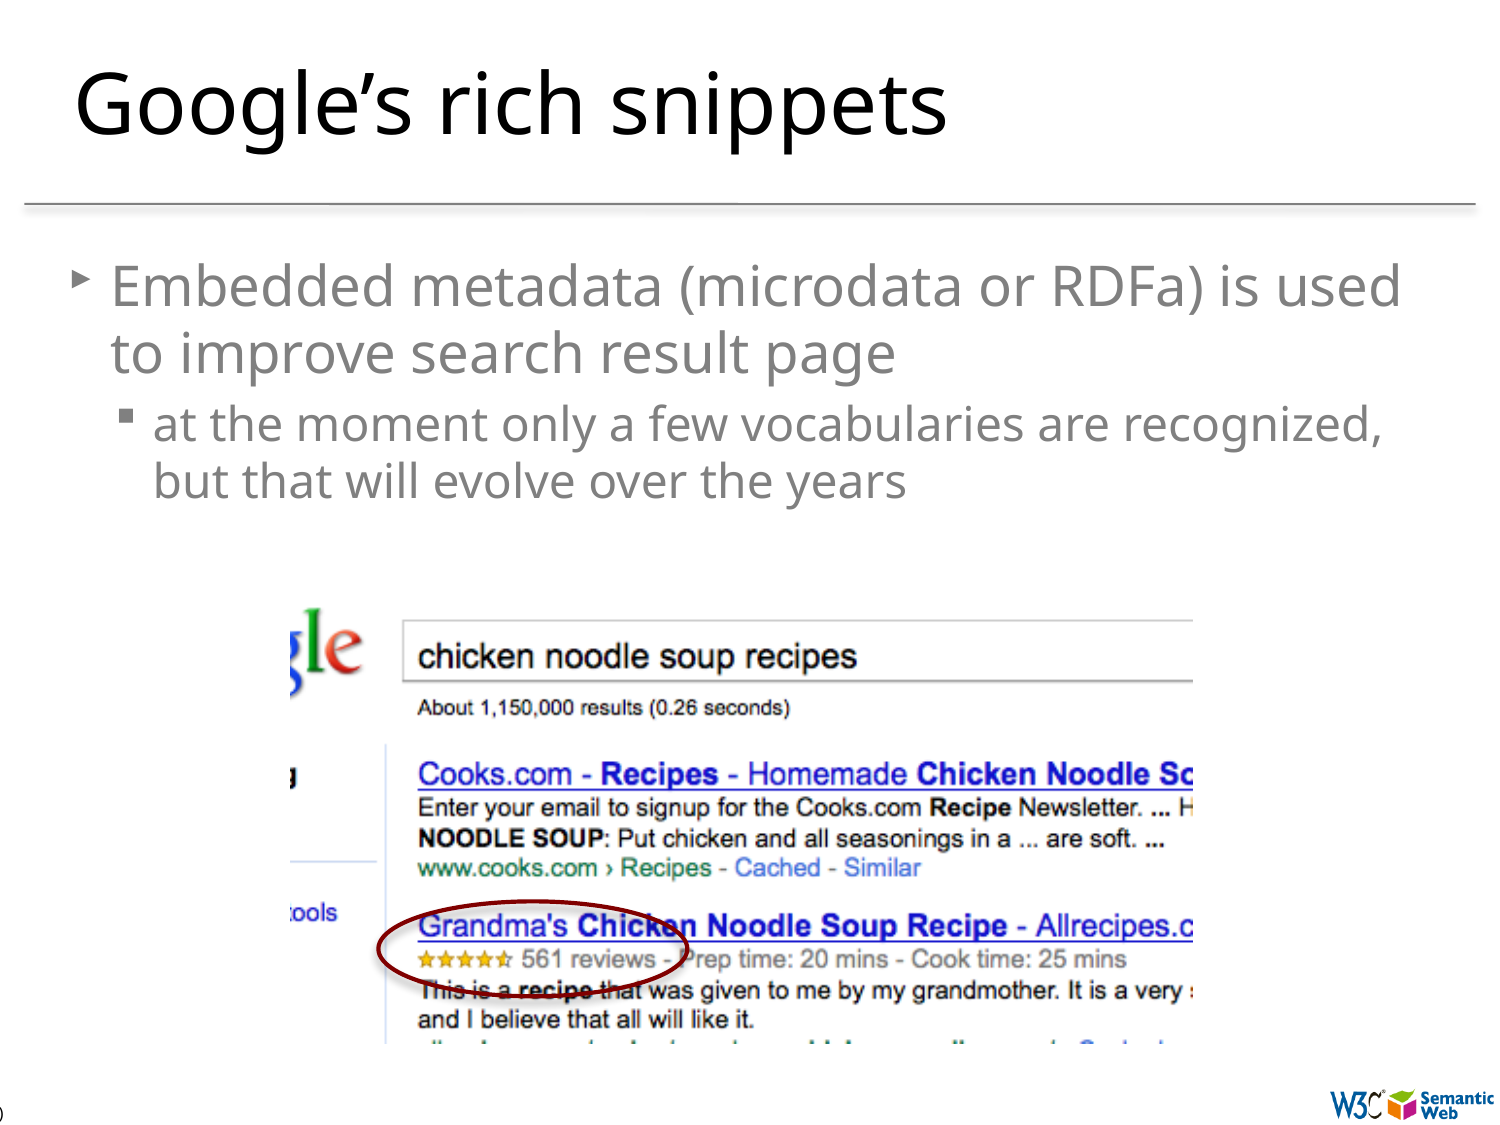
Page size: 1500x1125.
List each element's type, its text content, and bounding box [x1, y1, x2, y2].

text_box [290, 587, 1193, 1044]
picture [1330, 1087, 1494, 1120]
list Embedded metadata (microdata or RDFa) is used to improve search result page at the moment only a few vocabularies are recognized, but that will evolve over the years [35, 242, 1453, 1014]
title Google’s rich snippets [58, 6, 1453, 195]
